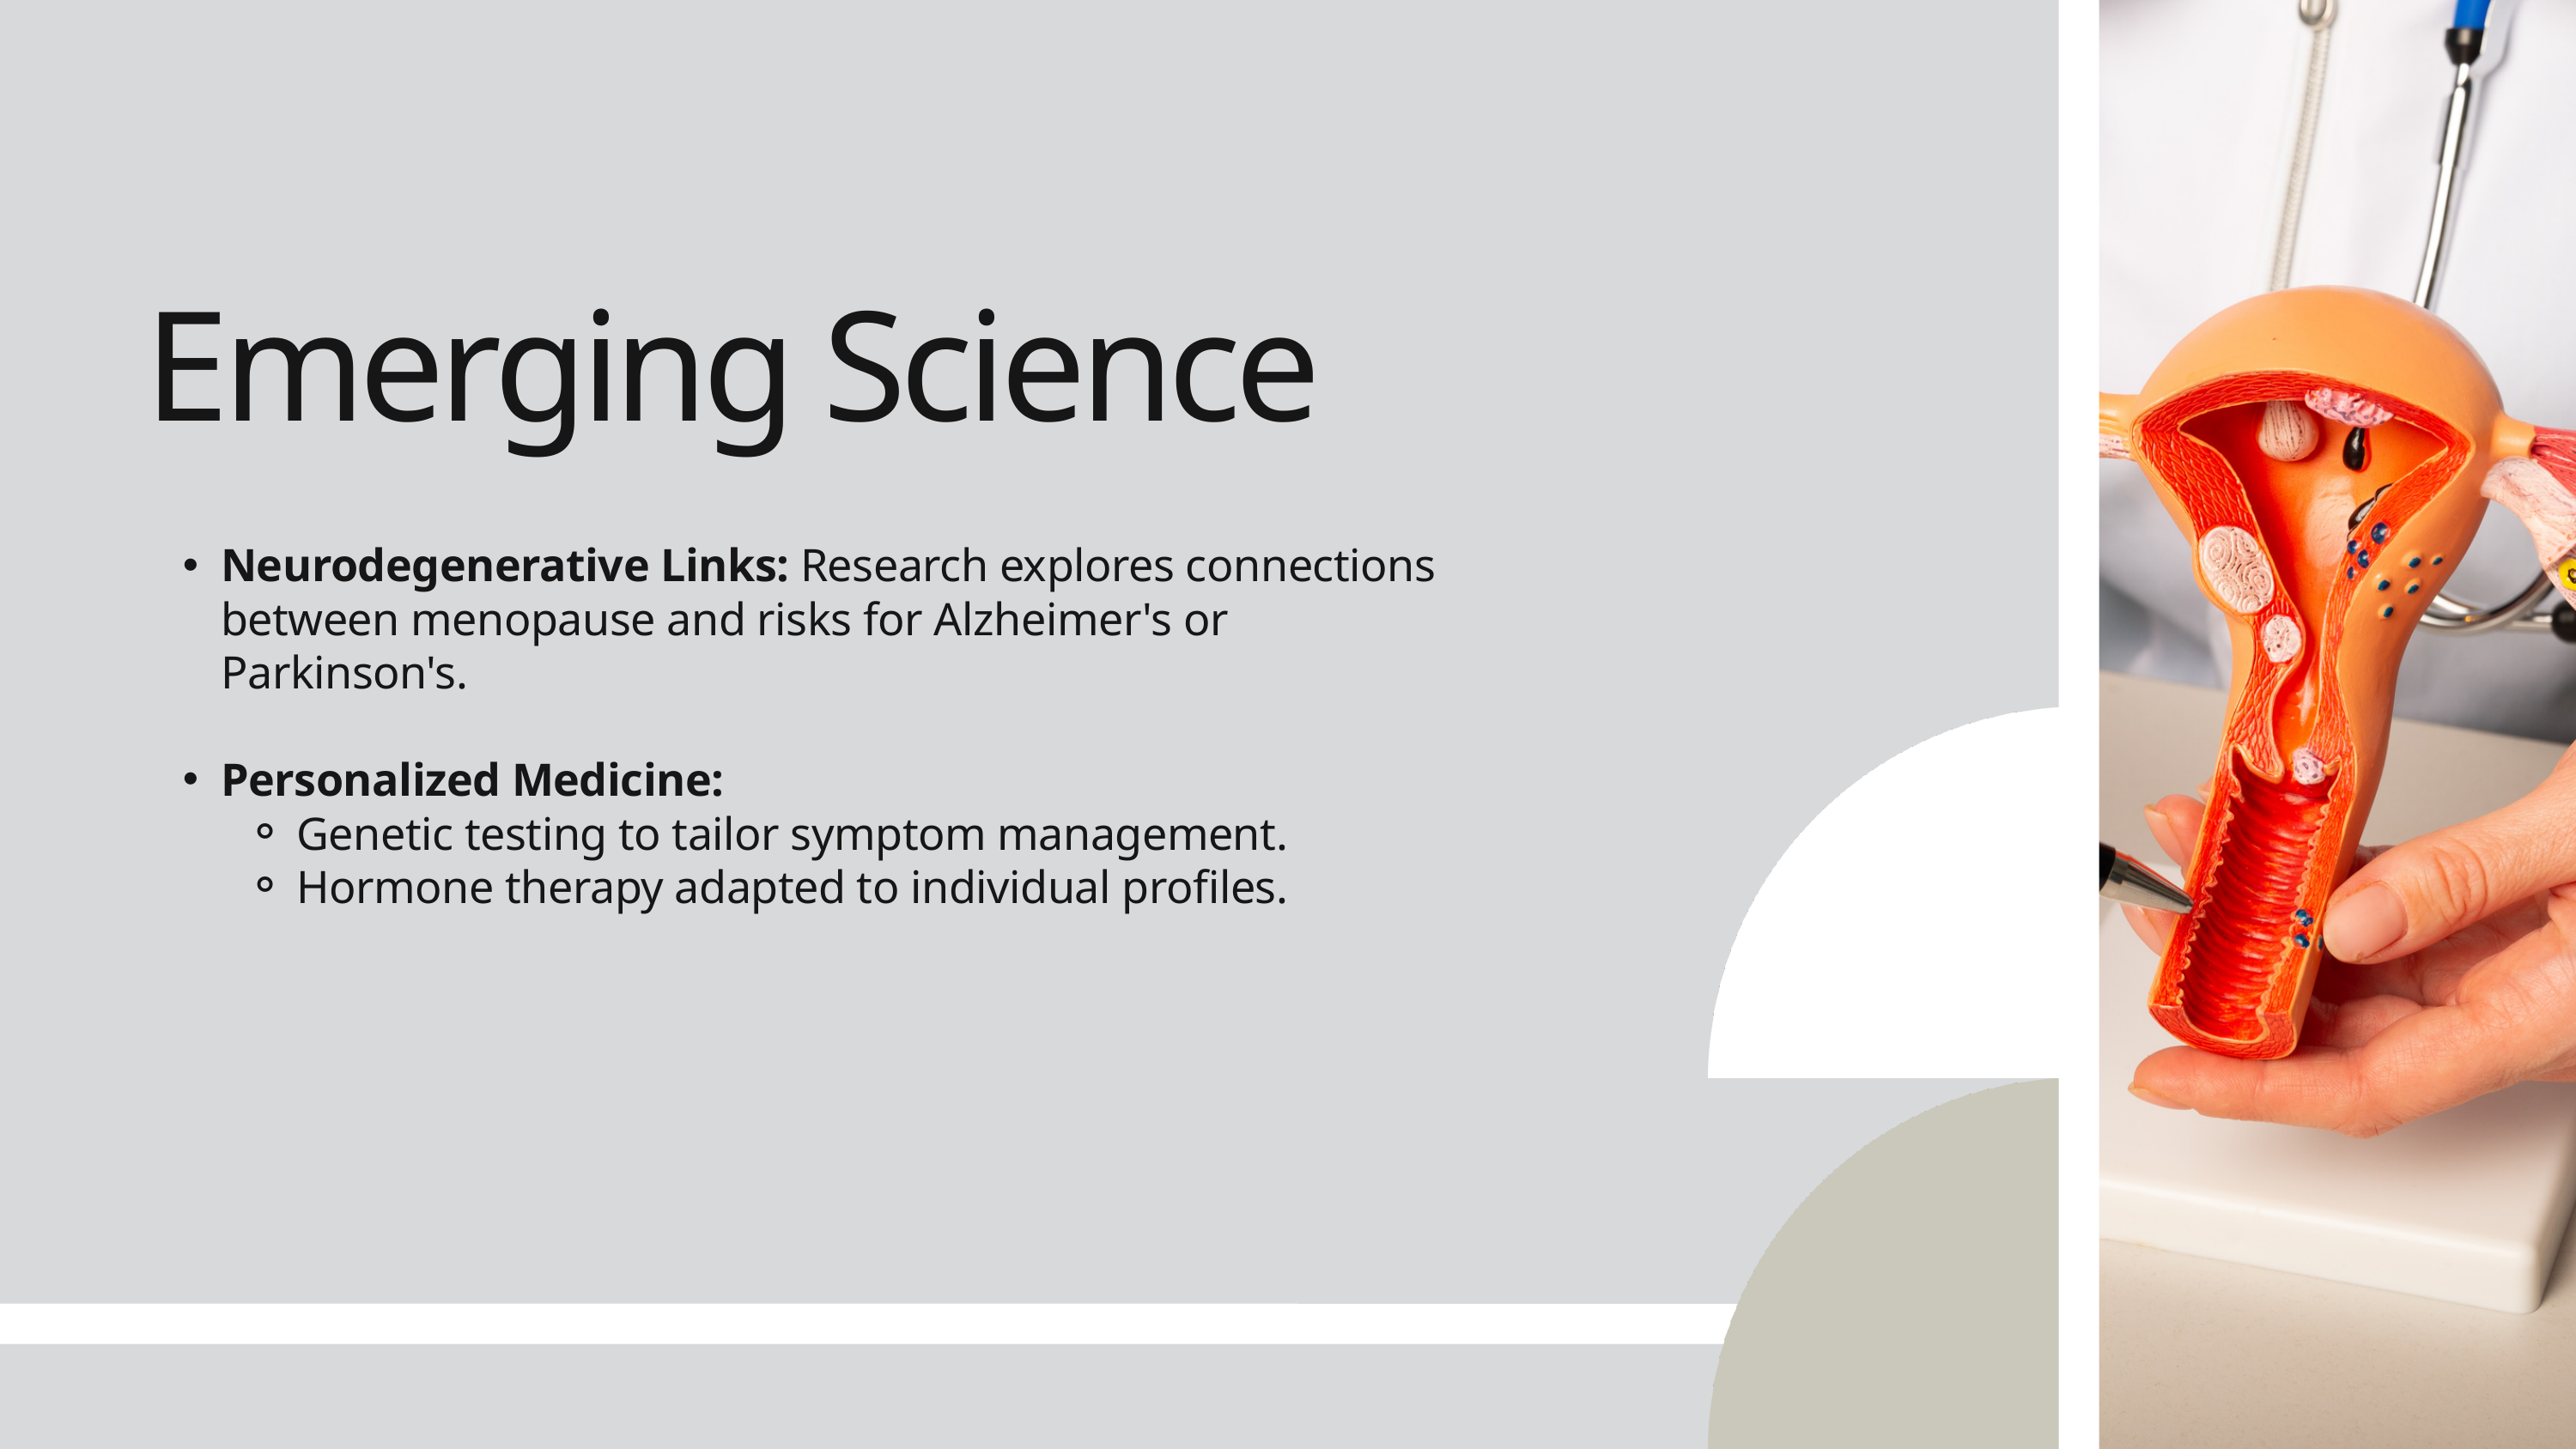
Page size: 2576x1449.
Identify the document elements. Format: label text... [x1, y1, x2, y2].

text_box Neurodegenerative Links: Research explores connections between menopause and risks for Alzheimer's or Parkinson's. Personalized Medicine: Genetic testing to tailor symptom management. Hormone therapy adapted to individual profiles. [144, 537, 1455, 913]
text_box [2097, 0, 2576, 1449]
text_box [1708, 1078, 2079, 1449]
text_box Emerging Science [144, 314, 1455, 452]
text_box [1708, 706, 2079, 1078]
